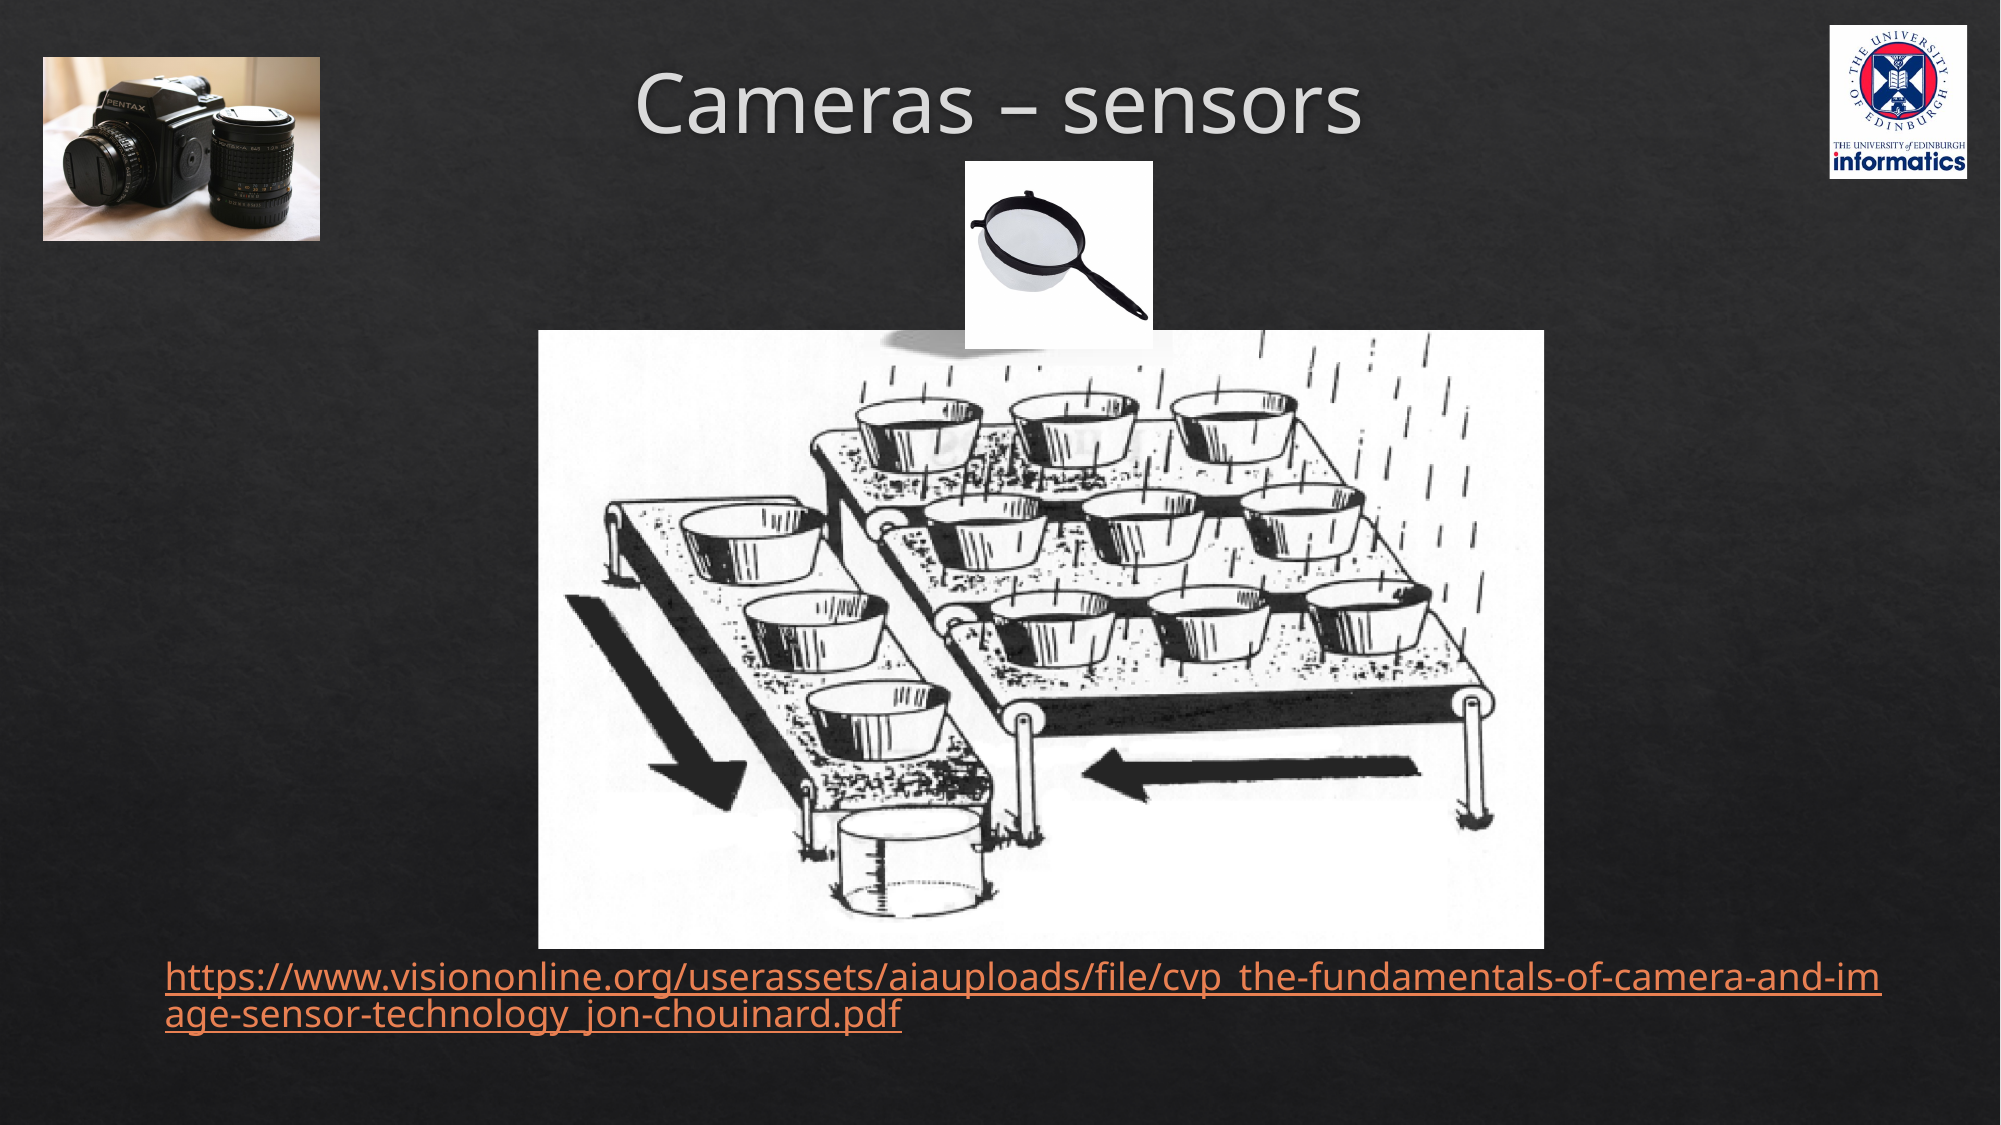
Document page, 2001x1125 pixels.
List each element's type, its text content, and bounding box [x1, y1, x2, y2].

picture [1849, 25, 1968, 179]
picture [43, 56, 320, 242]
picture [538, 161, 1545, 949]
text_box https://www.visiononline.org/userassets/aiauploads/file/cvp_the-fundamentals-of-camera-and-image-sensor-technology_jon-chouinard.pdf [149, 945, 1899, 1011]
title Cameras – sensors [149, 20, 1849, 180]
